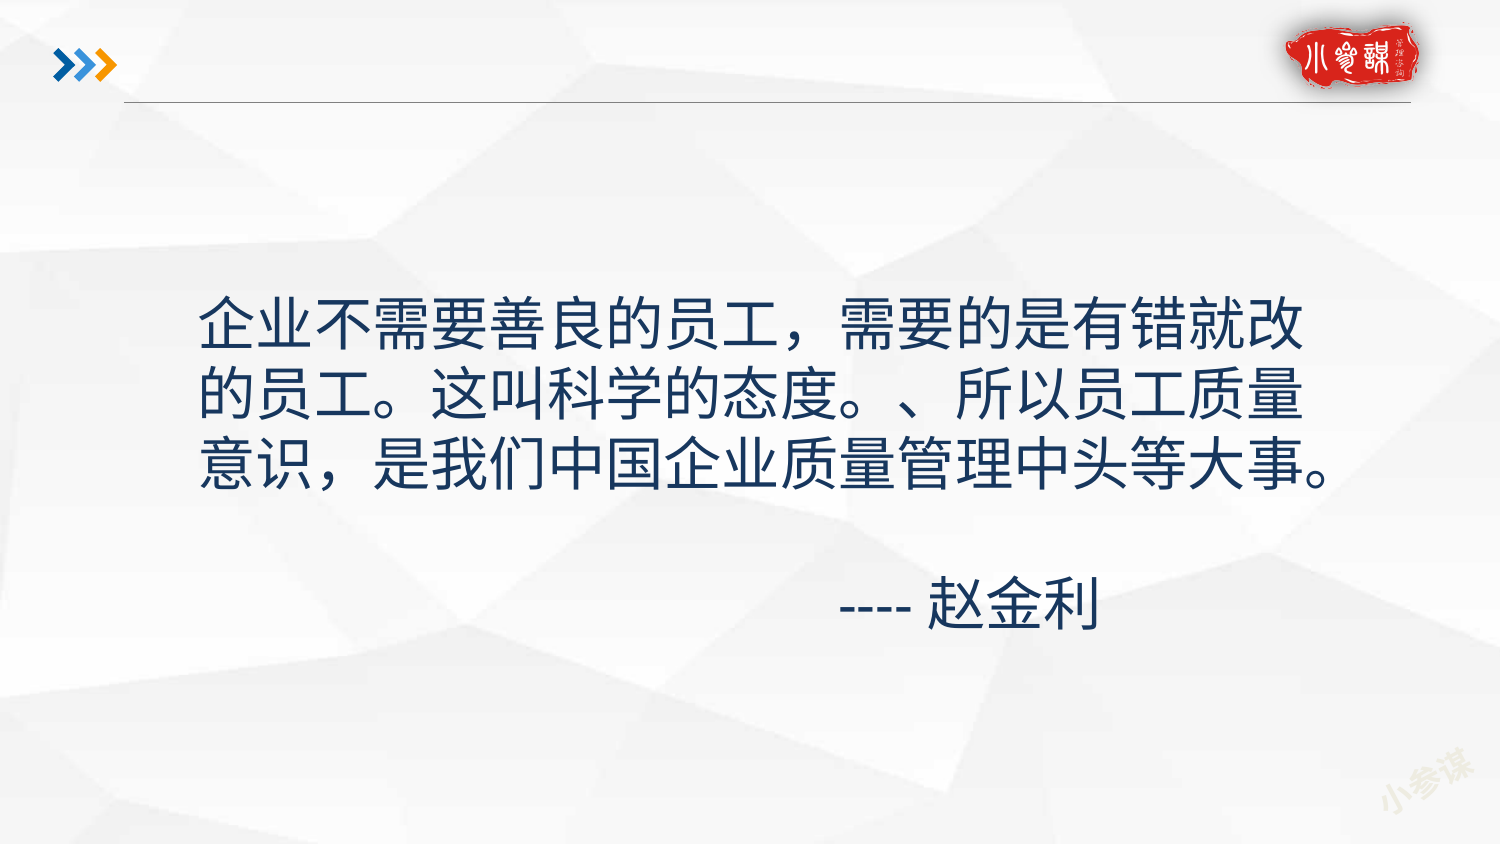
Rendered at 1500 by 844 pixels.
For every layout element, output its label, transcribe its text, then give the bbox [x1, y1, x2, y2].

text_box 企业不需要善良的员工，需要的是有错就改的员工。这叫科学的态度。、所以员工质量意识，是我们中国企业质量管理中头等大事。 ----赵金利 [182, 280, 1329, 645]
picture [0, 0, 1500, 844]
